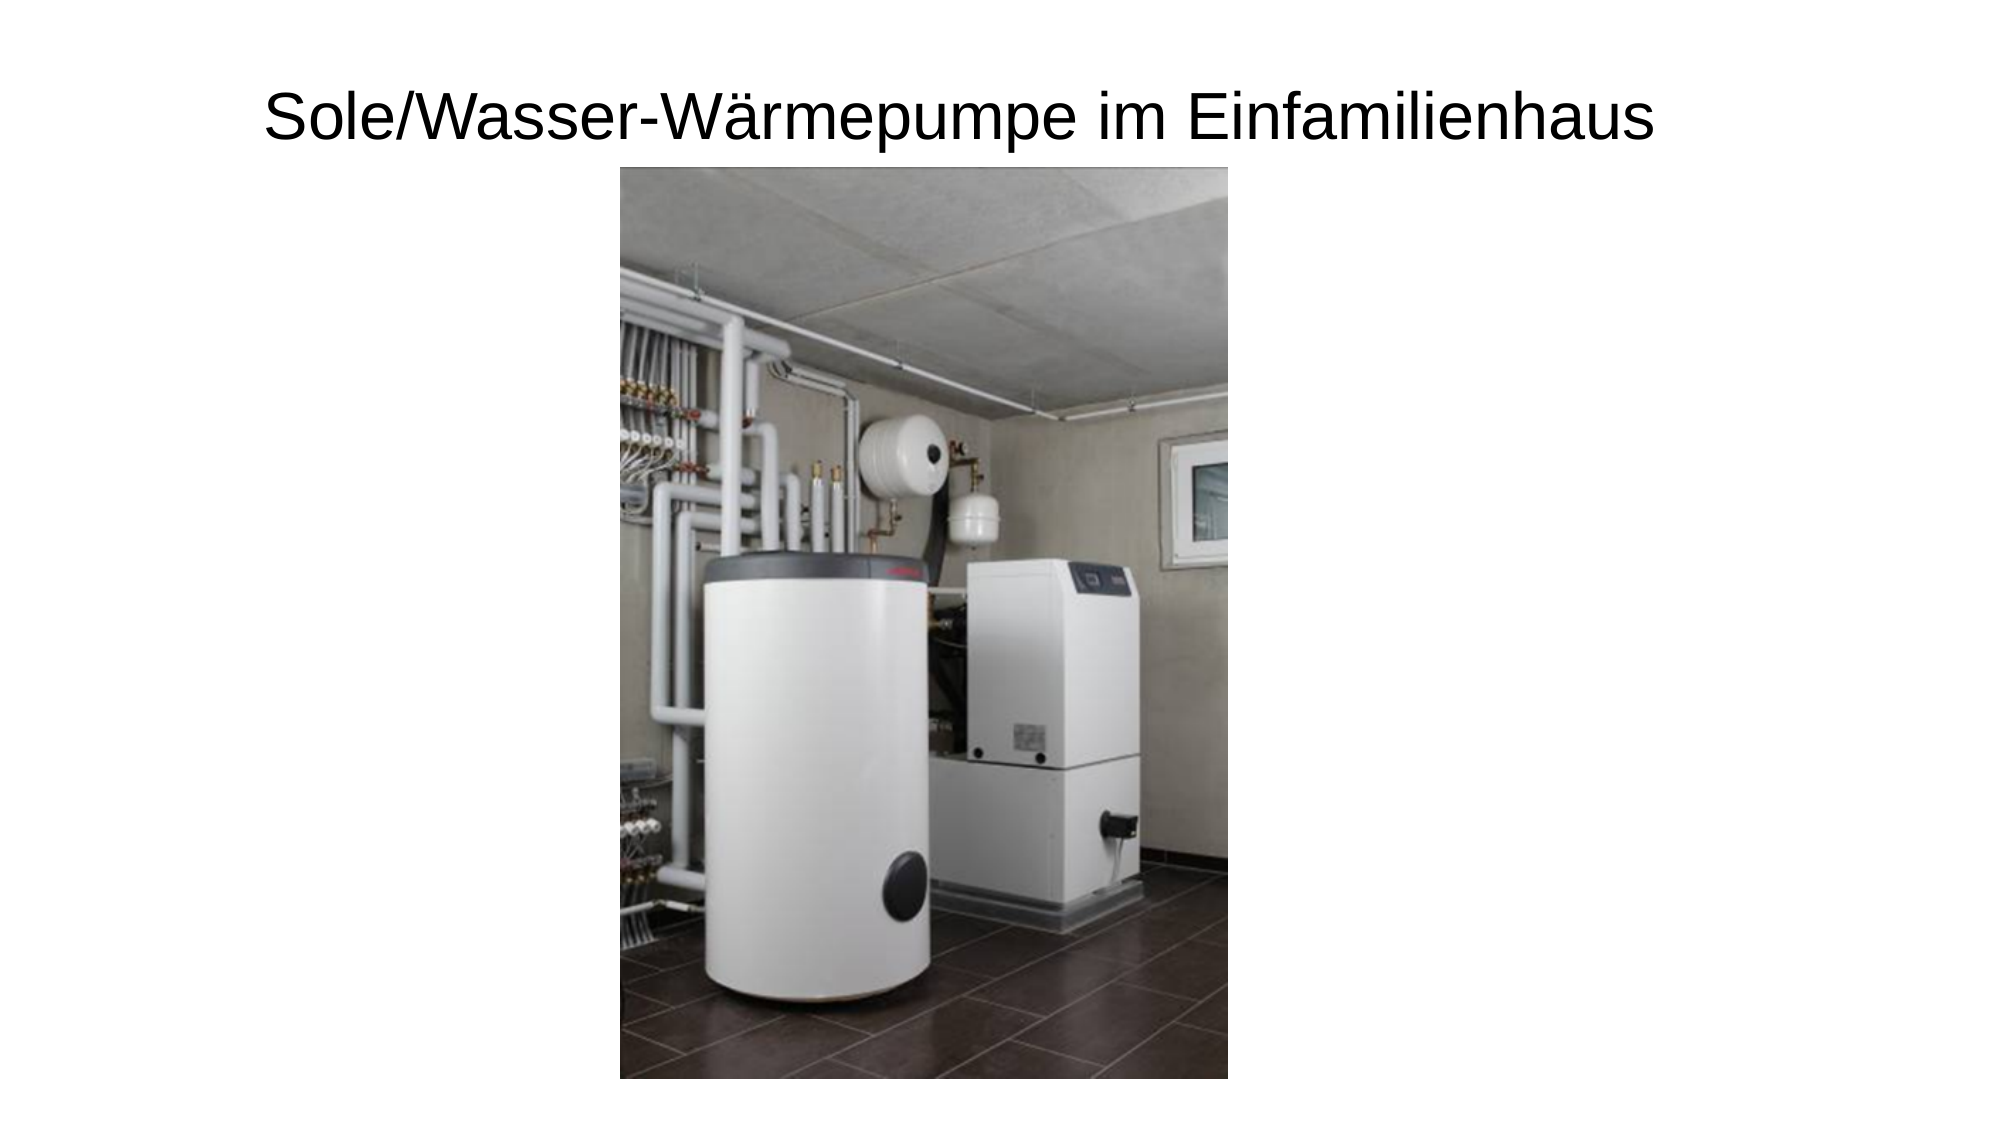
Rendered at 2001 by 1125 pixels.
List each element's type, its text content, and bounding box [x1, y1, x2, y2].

picture [620, 167, 1228, 1079]
title Sole/Wasser-Wärmepumpe im Einfamilienhaus [45, 51, 1876, 188]
